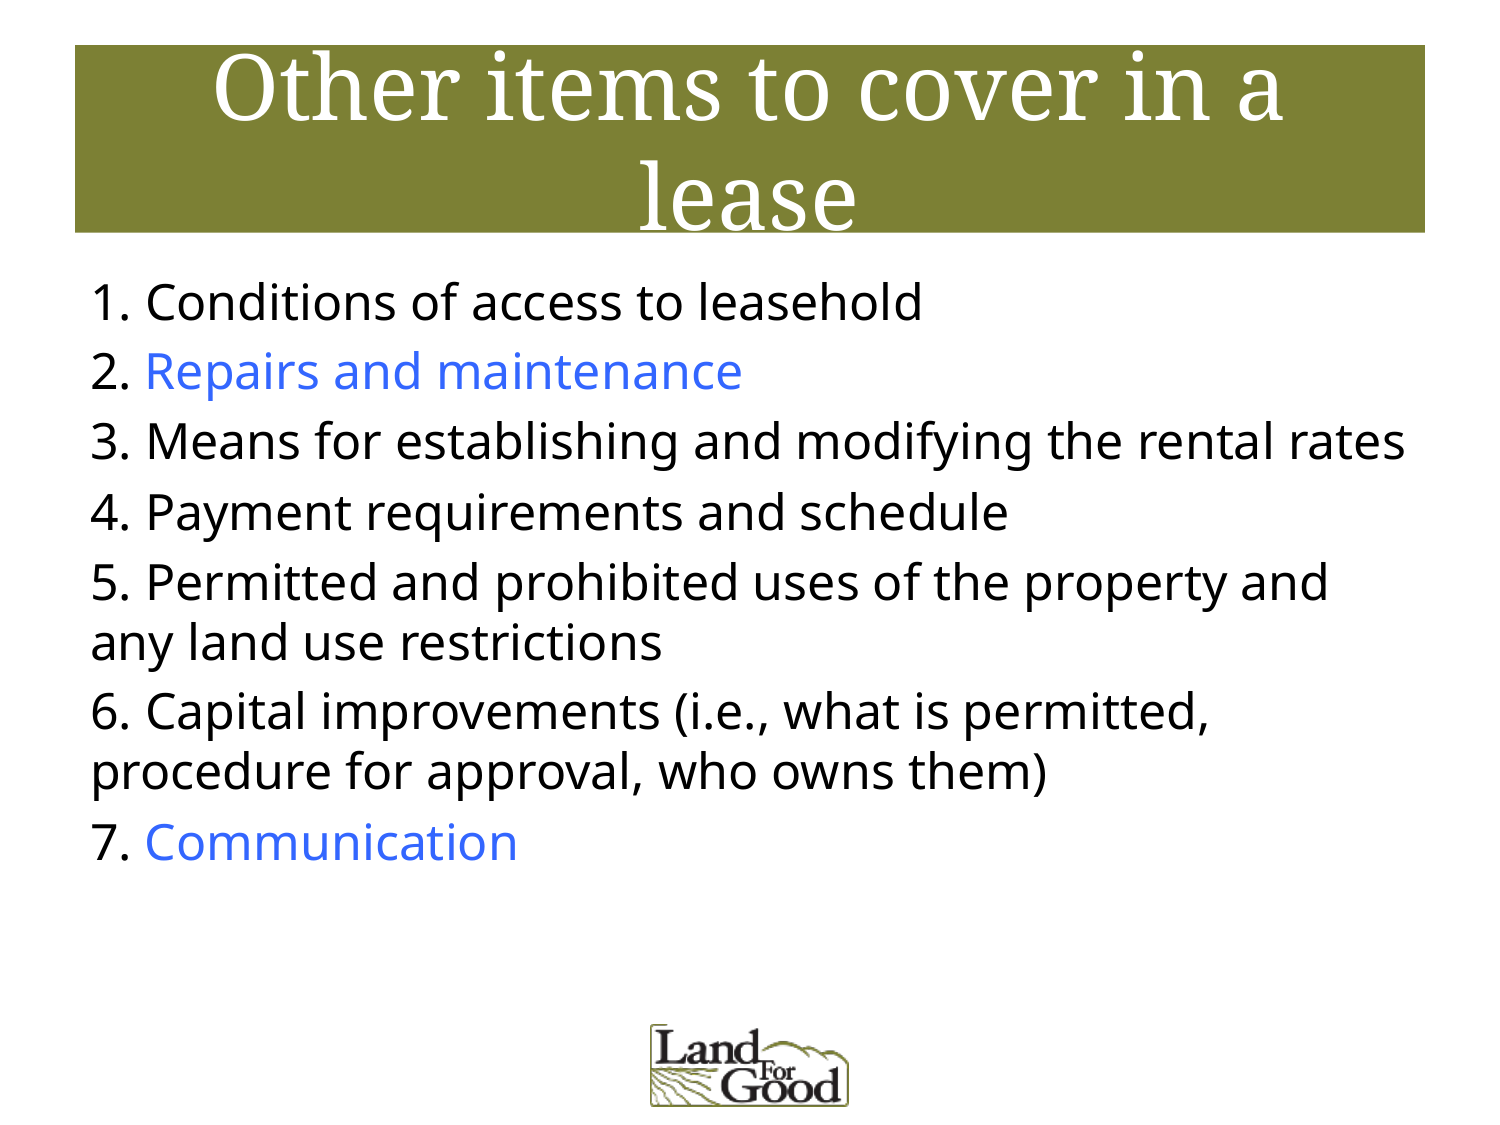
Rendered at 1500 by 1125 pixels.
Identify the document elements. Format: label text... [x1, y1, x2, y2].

picture [650, 1024, 849, 1107]
list 1. Conditions of access to leasehold 2. Repairs and maintenance 3. Means for establishing and modifying the rental rates 4. Payment requirements and schedule 5. Permitted and prohibited uses of the property and any land use restrictions 6. Capital improvements (i.e., what is permitted, procedure for approval, who owns them) 7. Communication [75, 262, 1425, 1005]
title Other items to cover in a lease [75, 45, 1425, 233]
